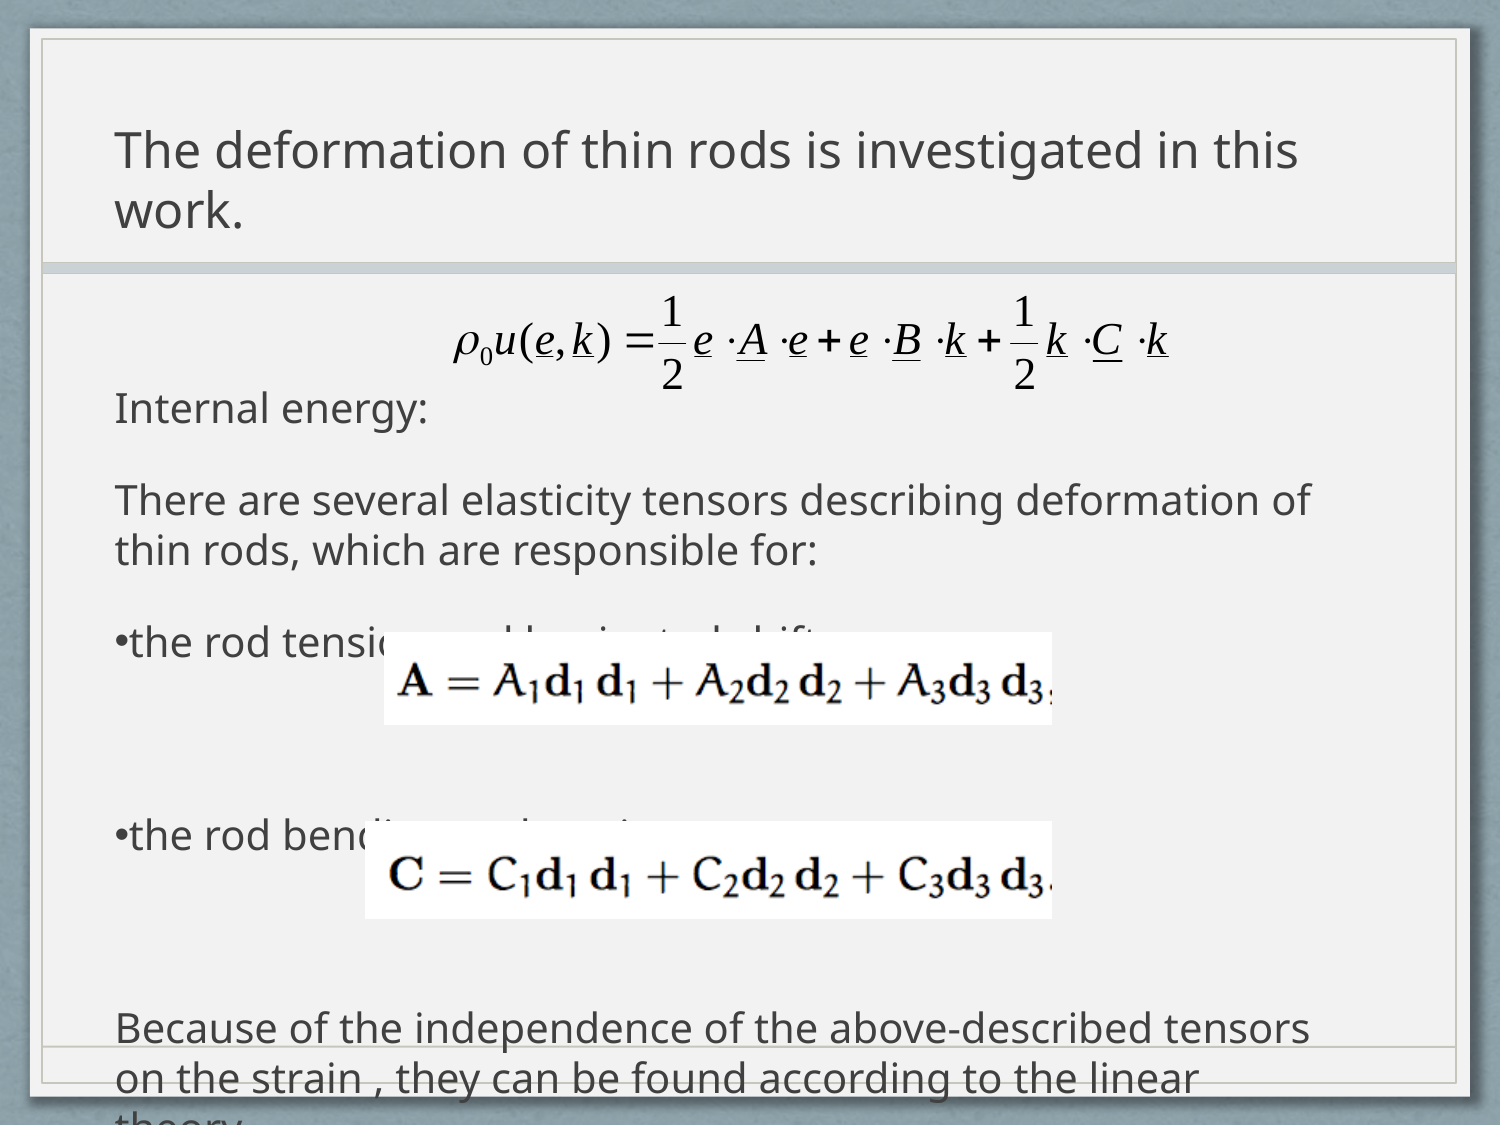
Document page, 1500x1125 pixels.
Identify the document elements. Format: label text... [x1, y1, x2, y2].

list The deformation of thin rods is investigated in this work. Internal energy: There are several elasticity tensors describing deformation of thin rods, which are responsible for: the rod tension and laminated shift: the rod bending and torsion: Because of the independence of the above-described tensors on the strain , they can be found according to the linear theory. [99, 110, 1353, 1063]
picture [383, 631, 1052, 725]
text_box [443, 281, 1181, 401]
picture [364, 820, 1052, 919]
